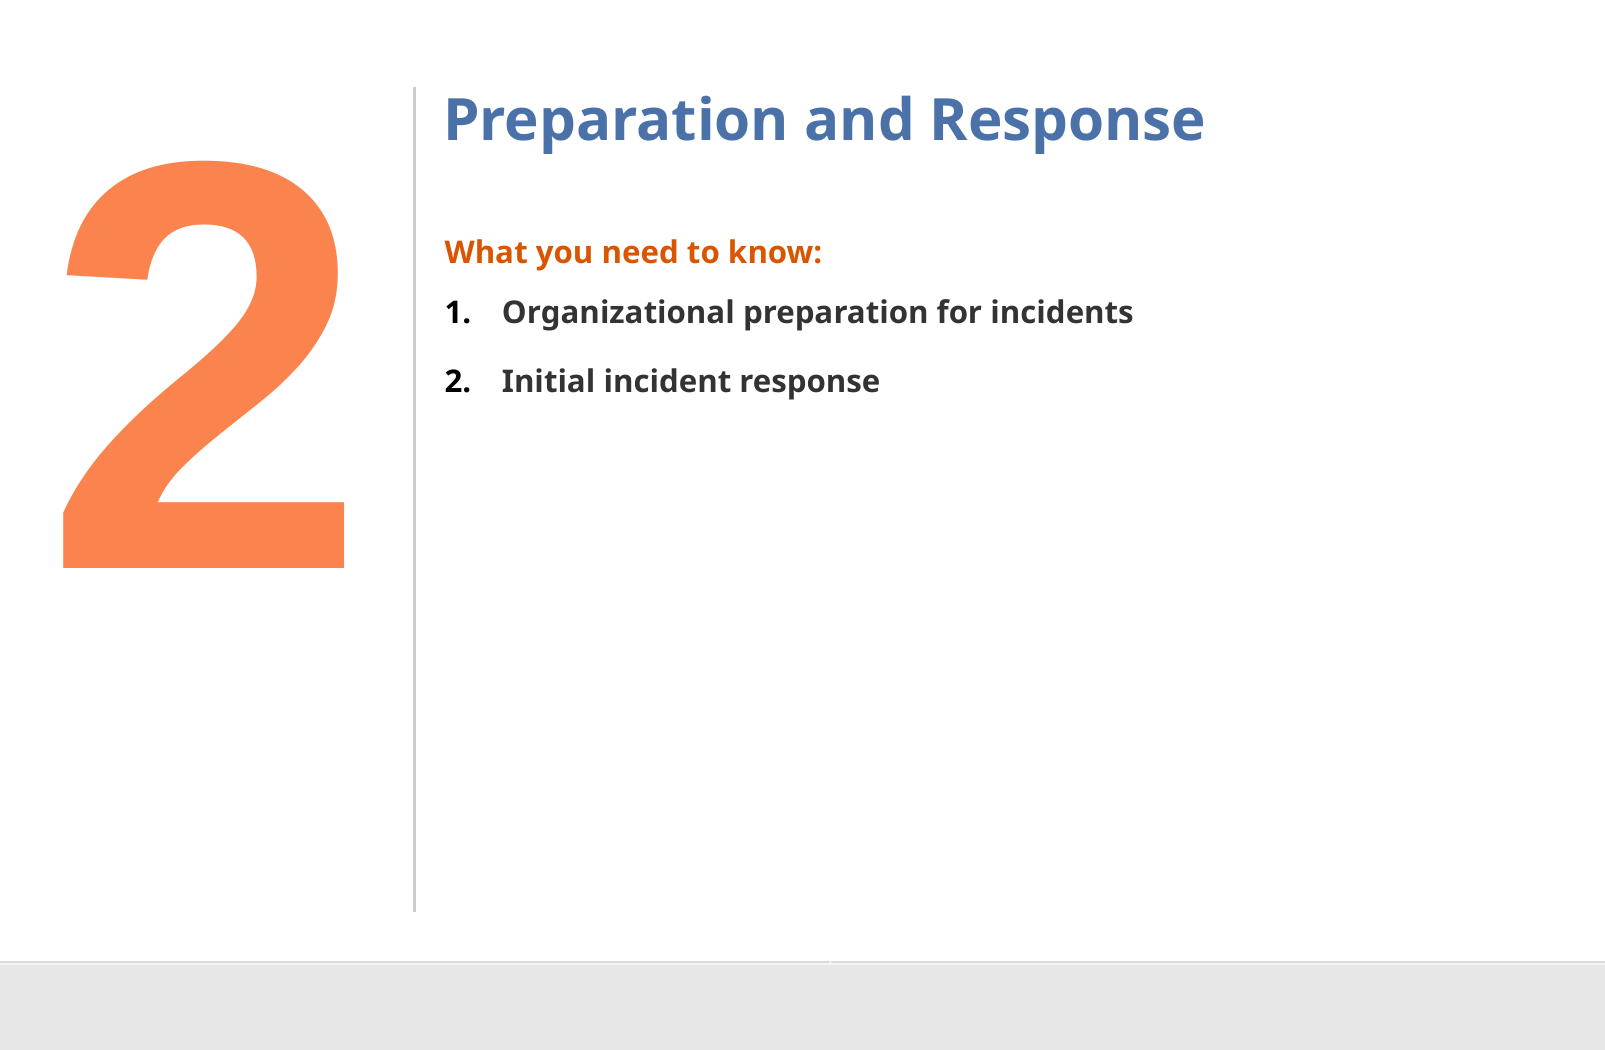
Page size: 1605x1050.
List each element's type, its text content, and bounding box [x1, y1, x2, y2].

picture [0, 960, 1605, 1050]
text_box Preparation and Response [429, 74, 1545, 189]
list What you need to know: Organizational preparation for incidents Initial incident response [429, 224, 1178, 798]
text_box 2 [29, 0, 380, 693]
